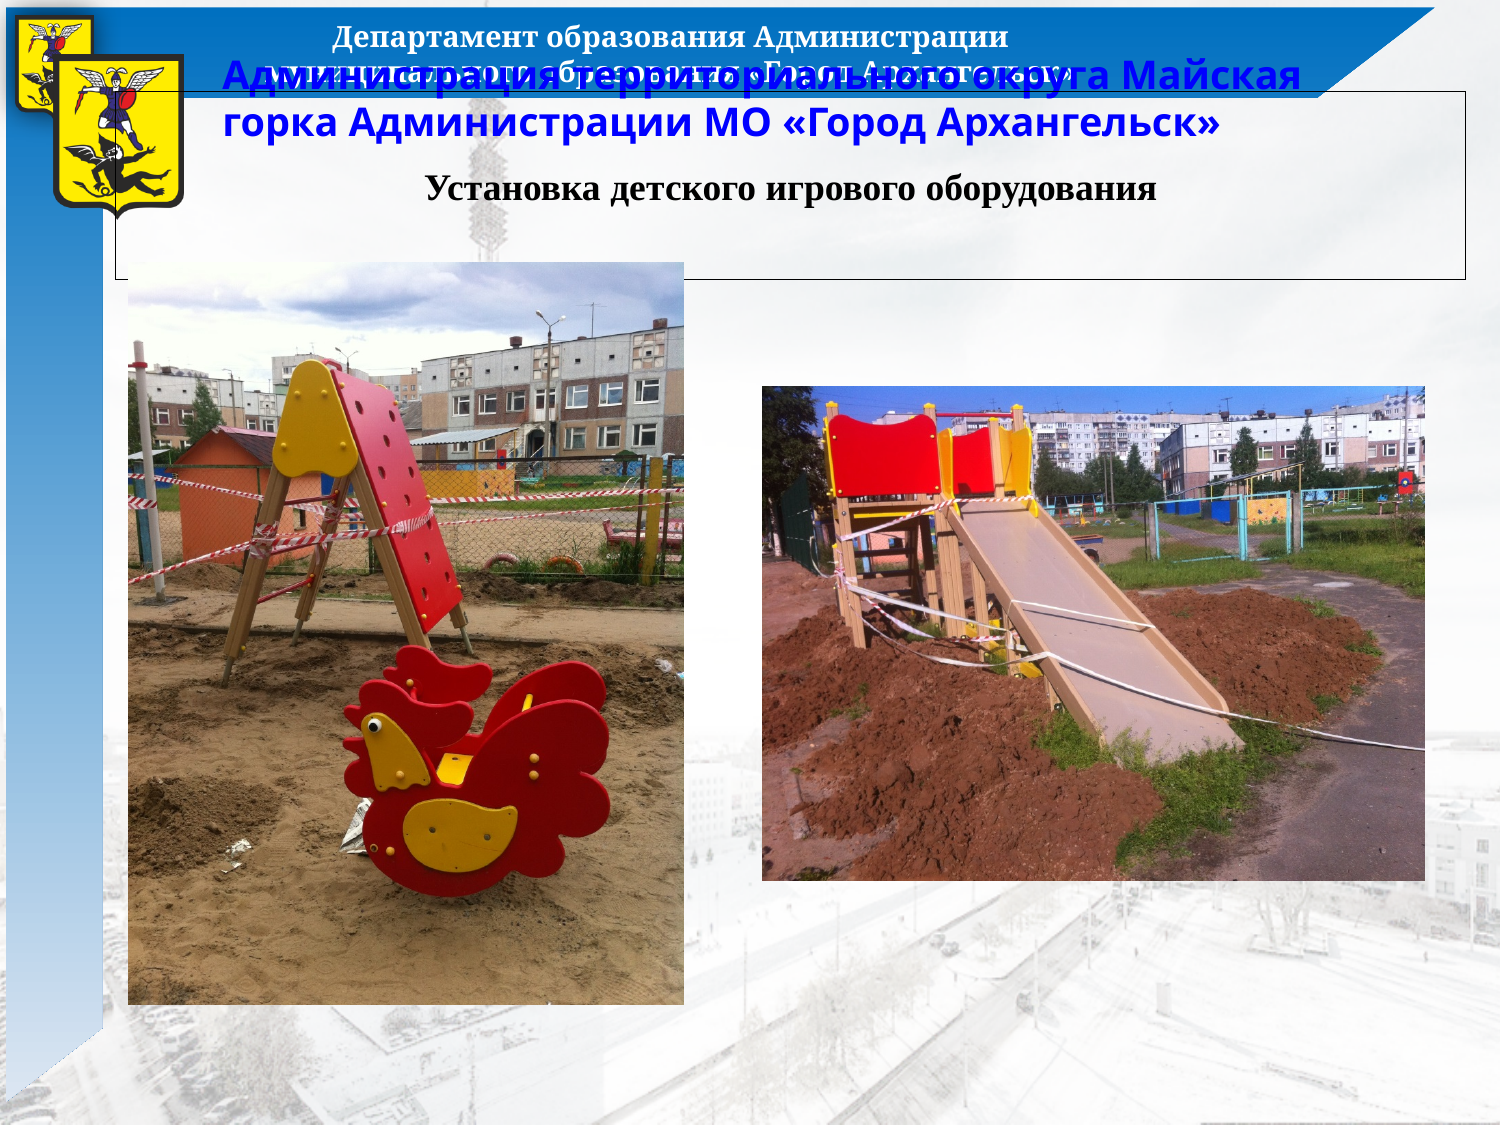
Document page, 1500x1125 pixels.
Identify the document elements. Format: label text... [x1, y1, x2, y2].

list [128, 262, 684, 1006]
title Установка детского игрового оборудования [115, 91, 1466, 280]
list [762, 386, 1426, 882]
picture [0, 0, 1500, 1125]
text_box Администрация территориального округа Майская горка Администрации МО «Город Архангельск» [207, 42, 1388, 91]
